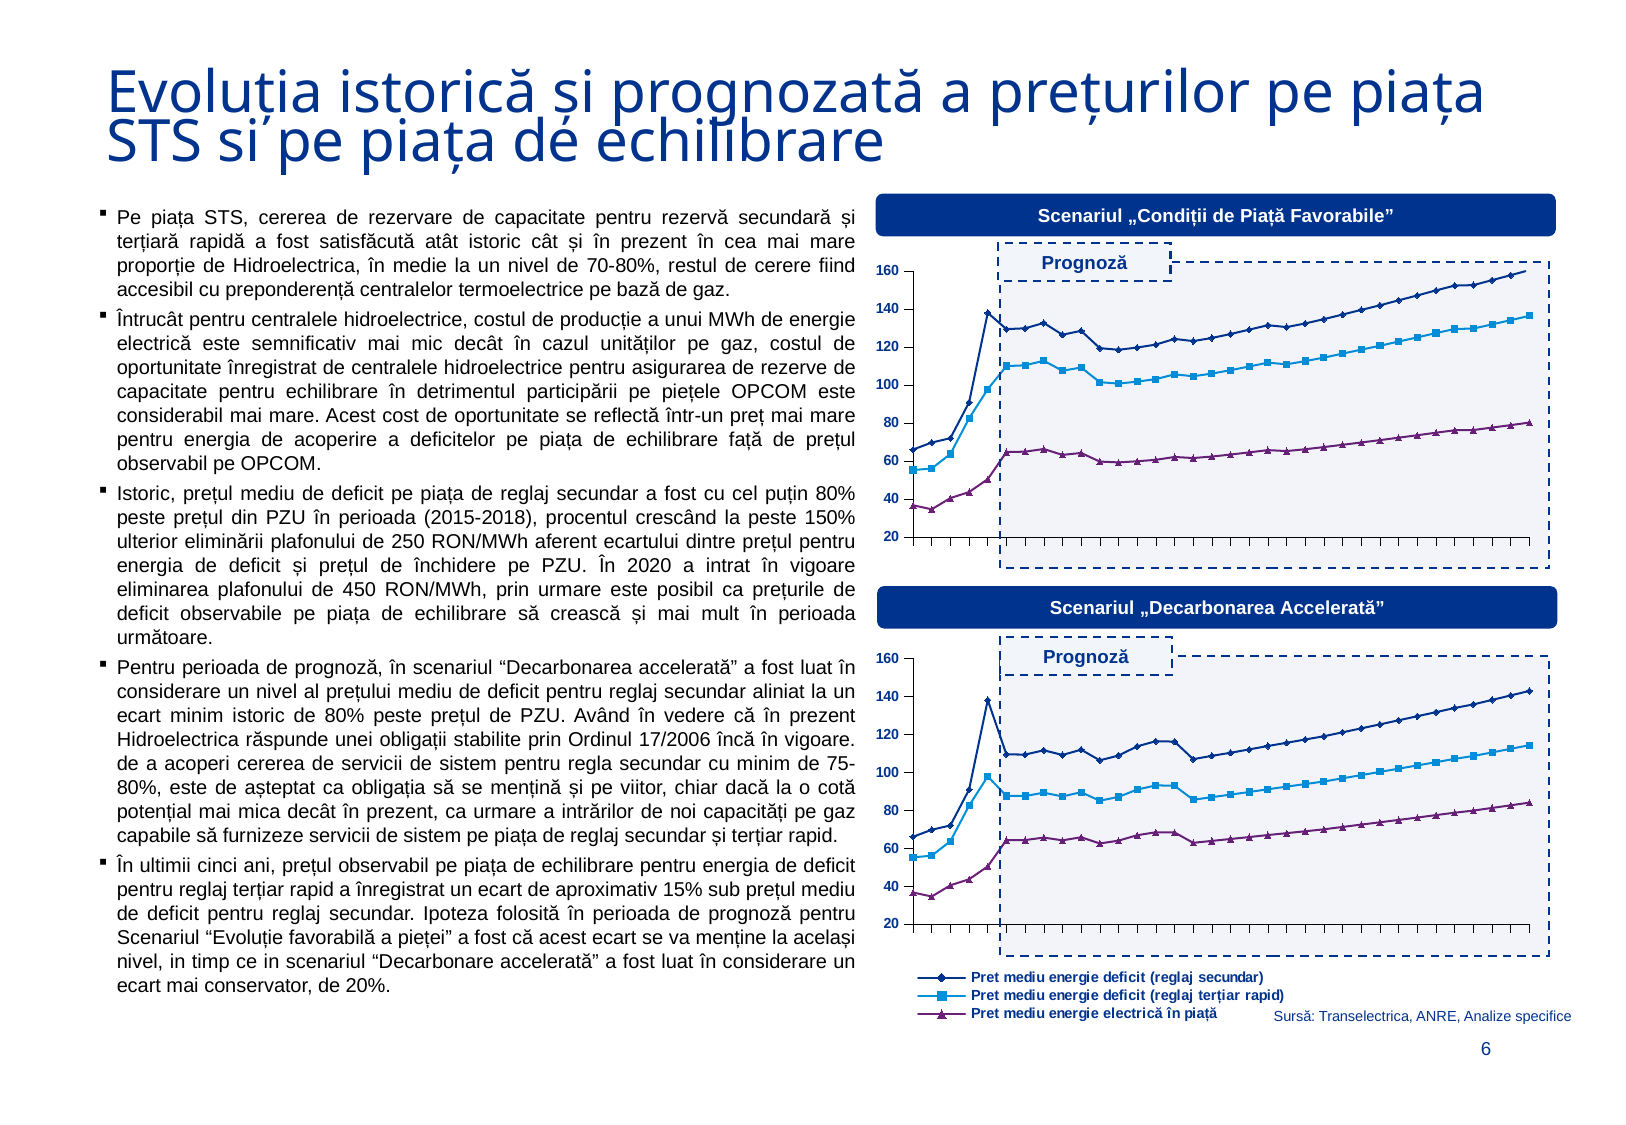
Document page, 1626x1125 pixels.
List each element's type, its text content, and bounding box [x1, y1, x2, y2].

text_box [875, 620, 1551, 959]
text_box Scenariul „Decarbonarea Accelerată” [877, 586, 1558, 629]
text_box Pe piața STS, cererea de rezervare de capacitate pentru rezervă secundară și terțiară rapidă a fost satisfăcută atât istoric cât și în prezent în cea mai mare proporție de Hidroelectrica, în medie la un nivel de 70-80%, restul de cerere fiind accesibil cu preponderență centralelor termoelectrice pe bază de gaz. Întrucât pentru centralele hidroelectrice, costul de producție a unui MWh de energie electrică este semnificativ mai mic decât în cazul unităților pe gaz, costul de oportunitate înregistrat de centralele hidroelectrice pentru asigurarea de rezerve de capacitate pentru echilibrare în detrimentul participării pe piețele OPCOM este considerabil mai mare. Acest cost de oportunitate se reflectă într-un preț mai mare pentru energia de acoperire a deficitelor pe piața de echilibrare față de prețul observabil pe OPCOM. Istoric, prețul mediu de deficit pe piața de reglaj secundar a fost cu cel puțin 80% peste prețul din PZU în perioada (2015-2018), procentul crescând la peste 150% ulterior eliminării plafonului de 250 RON/MWh aferent ecartului dintre prețul pentru energia de deficit și prețul de închidere pe PZU. În 2020 a intrat în vigoare eliminarea plafonului de 450 RON/MWh, prin urmare este posibil ca prețurile de deficit observabile pe piața de echilibrare să crească și mai mult în perioada următoare. Pentru perioada de prognoză, în scenariul “Decarbonarea accelerată” a fost luat în considerare un nivel al prețului mediu de deficit pentru reglaj secundar aliniat la un ecart minim istoric de 80% peste prețul de PZU. Având în vedere că în prezent Hidroelectrica răspunde unei obligații stabilite prin Ordinul 17/2006 încă în vigoare. de a acoperi cererea de servicii de sistem pentru regla secundar cu minim de 75-80%, este de așteptat ca obligația să se mențină și pe viitor, chiar dacă la o cotă potențial mai mica decât în prezent, ca urmare a intrărilor de noi capacități pe gaz capabile să furnizeze servicii de sistem pe piața de reglaj secundar și terțiar rapid. În ultimii cinci ani, prețul observabil pe piața de echilibrare pentru energia de deficit pentru reglaj terțiar rapid a înregistrat un ecart de aproximativ 15% sub prețul mediu de deficit pentru reglaj secundar. Ipoteza folosită în perioada de prognoză pentru Scenariul “Evoluție favorabilă a pieței” a fost că acest ecart se va menține la același nivel, in timp ce in scenariul “Decarbonare accelerată” a fost luat în considerare un ecart mai conservator, de 20%. [83, 189, 871, 996]
text_box Sursă: Transelectrica, ANRE, Analize specifice [1258, 999, 1587, 1032]
text_box Scenariul „Condiții de Piață Favorabile” [875, 193, 1556, 236]
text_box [839, 839, 1515, 1026]
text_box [875, 233, 1551, 572]
title Evoluția istorică și prognozată a prețurilor pe piața STS si pe piața de echilibrare [106, 73, 1550, 193]
